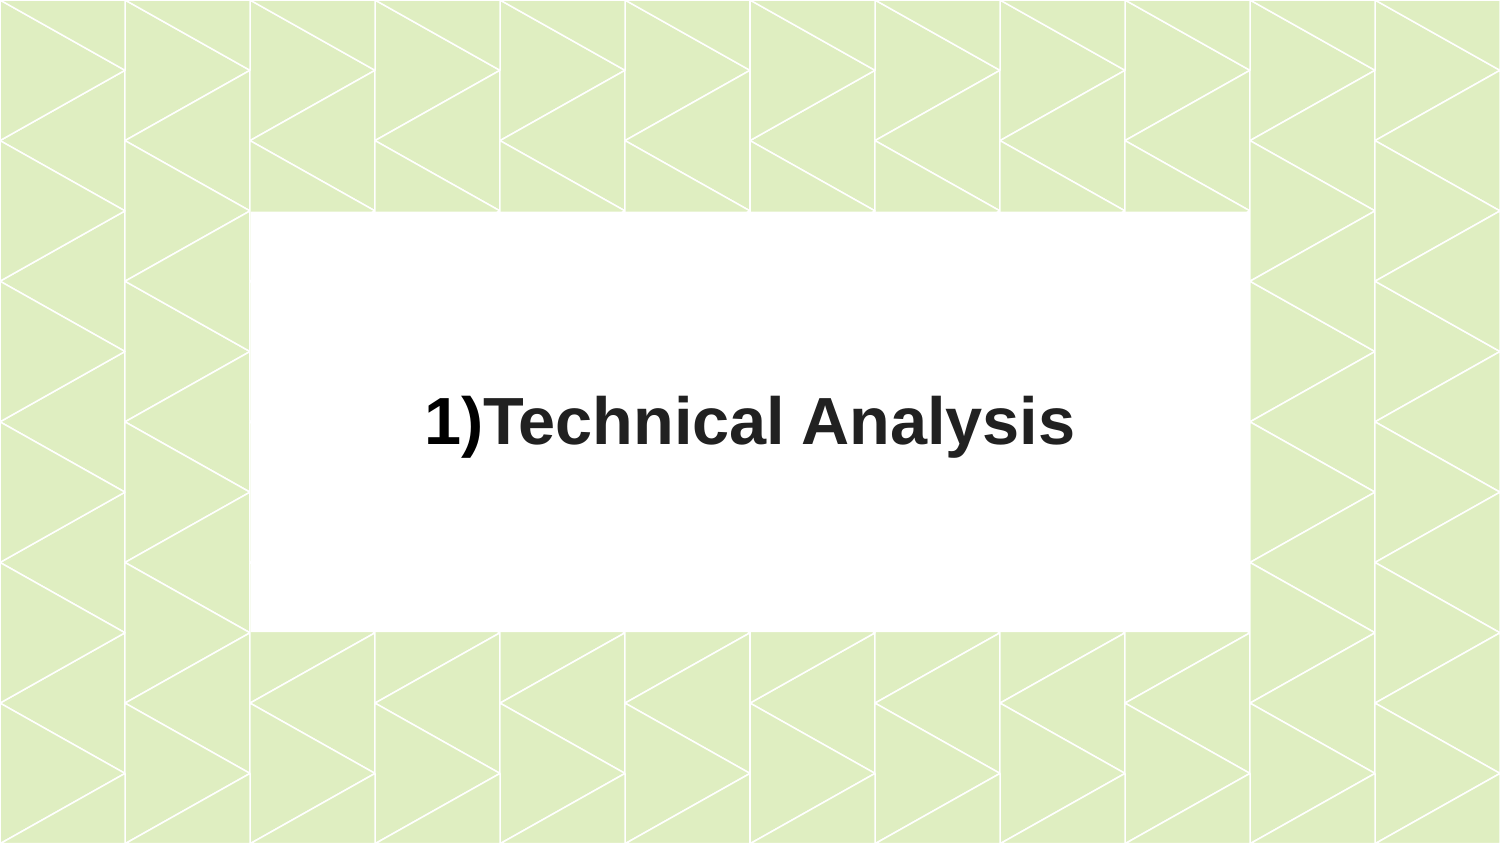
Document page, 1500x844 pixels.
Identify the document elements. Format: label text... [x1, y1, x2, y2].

title Technical Analysis [309, 311, 1191, 533]
